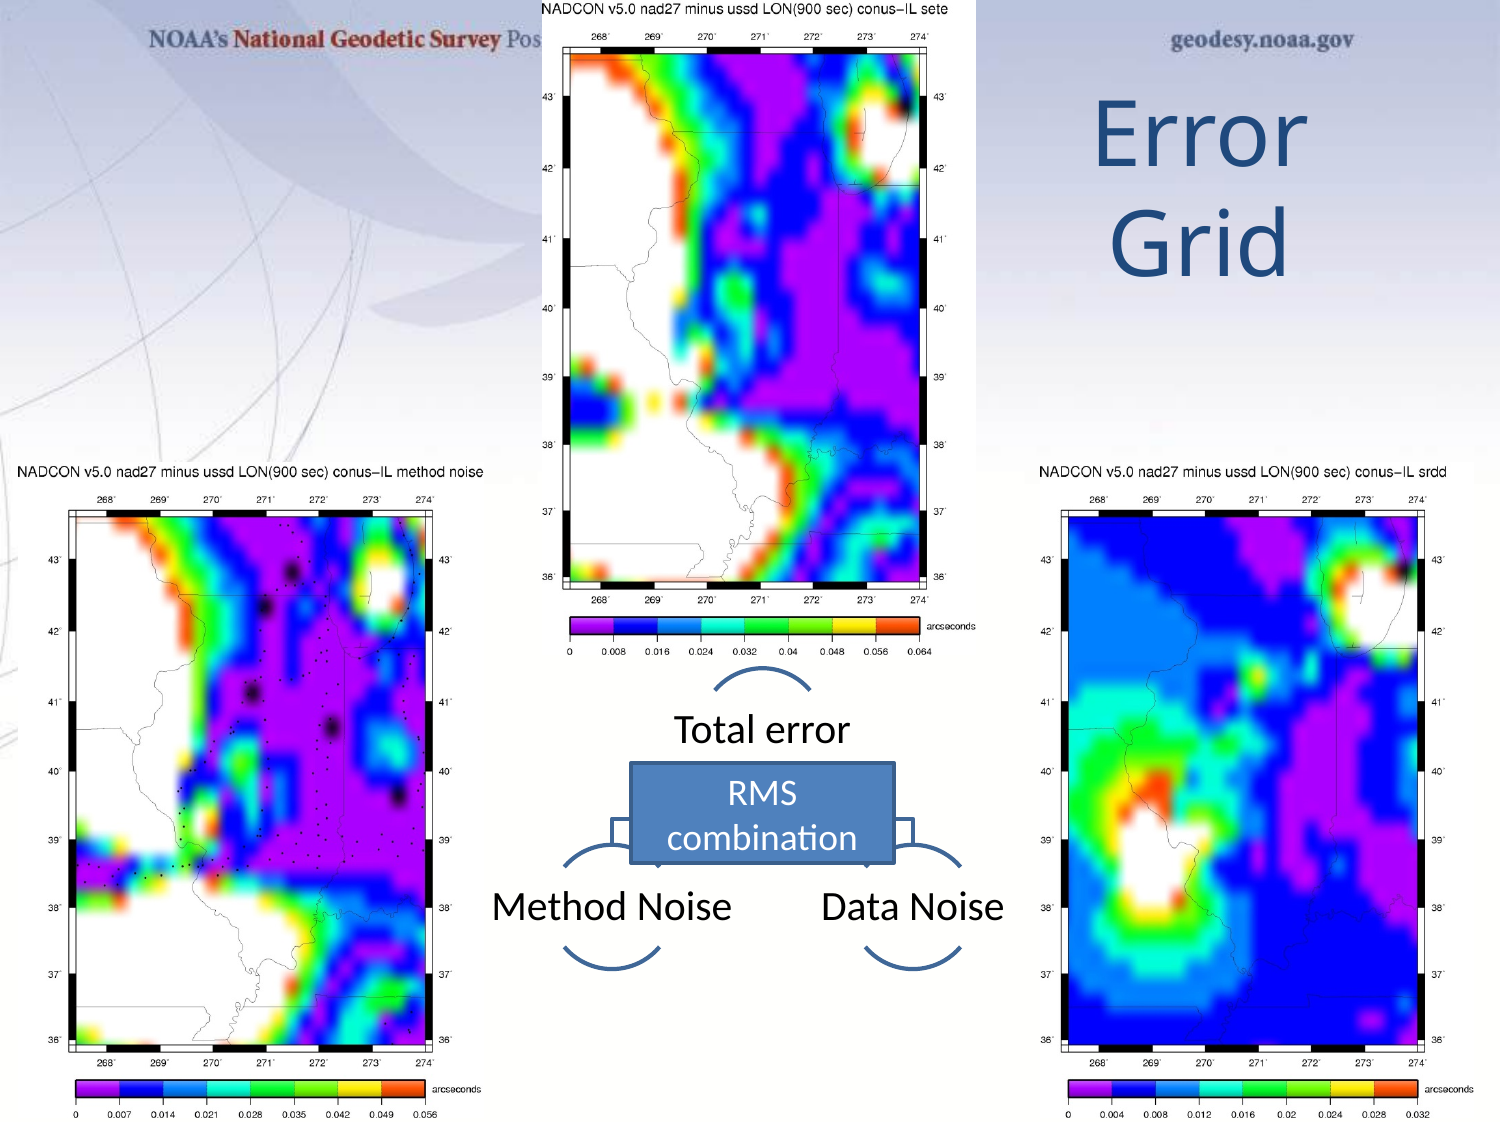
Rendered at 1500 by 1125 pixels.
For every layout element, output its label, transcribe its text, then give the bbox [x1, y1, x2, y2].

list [489, 541, 1035, 1096]
picture [0, 0, 1500, 1122]
title Error Grid [979, 45, 1425, 325]
